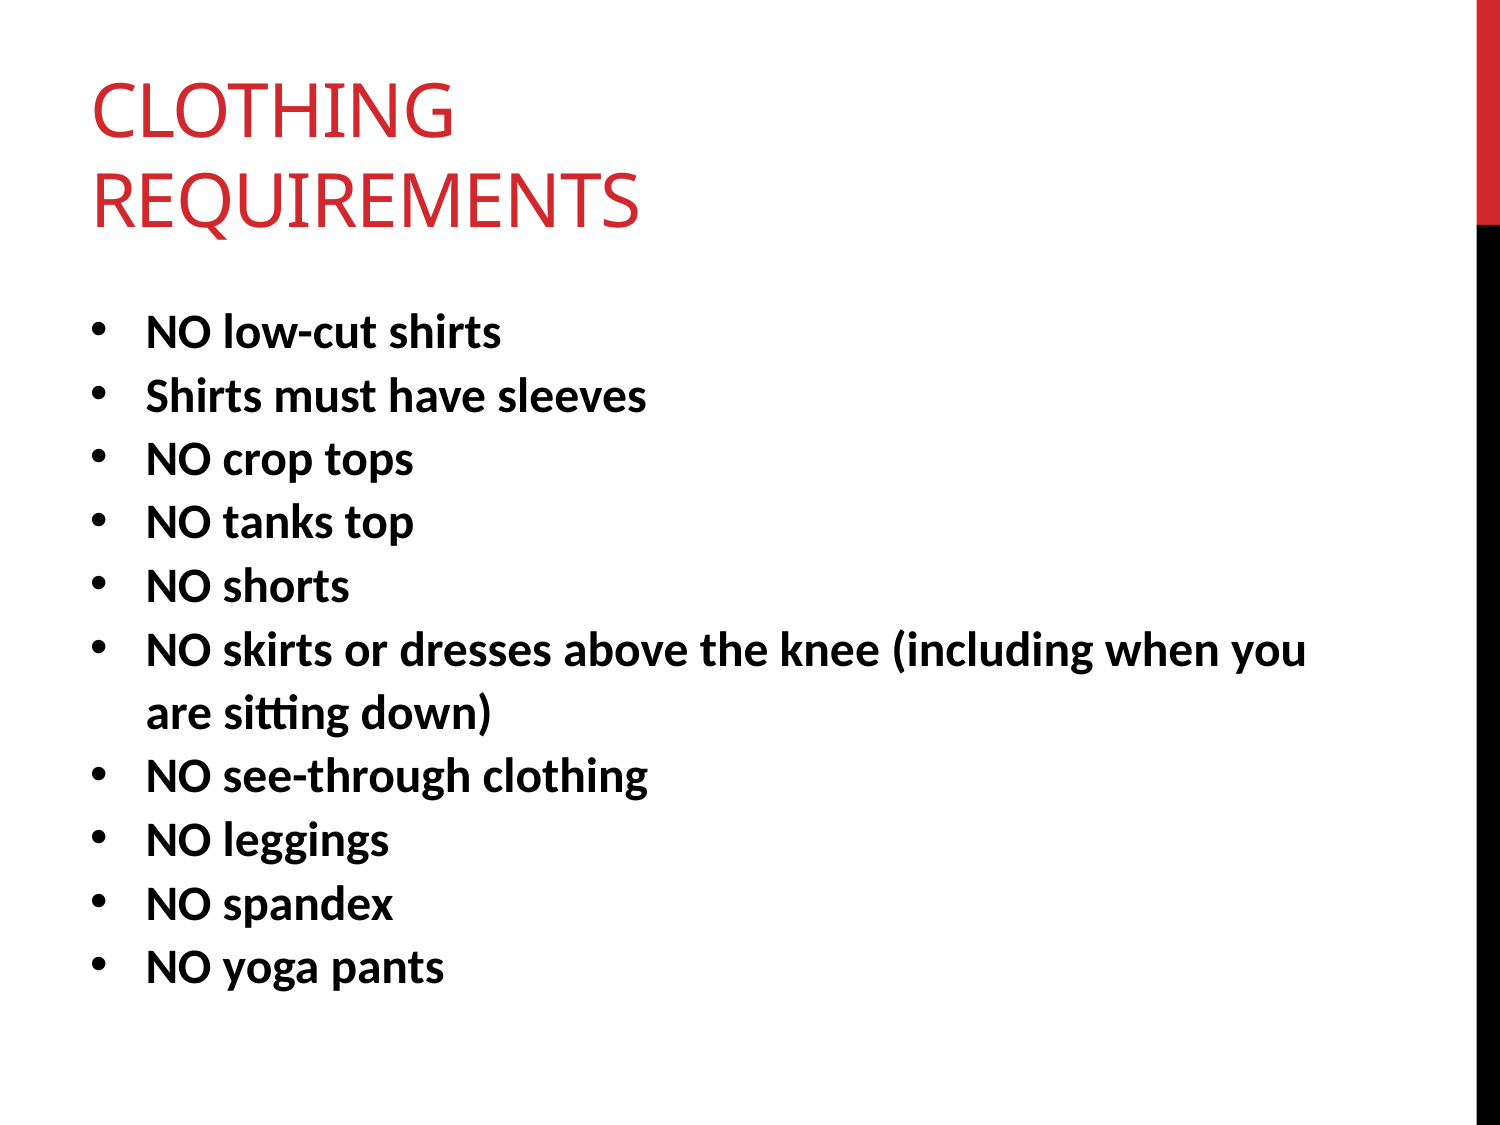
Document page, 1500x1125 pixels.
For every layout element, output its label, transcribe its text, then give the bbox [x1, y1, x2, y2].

title Clothing requirements [75, 25, 1025, 250]
list NO low-cut shirts Shirts must have sleeves NO crop tops NO tanks top NO shorts NO skirts or dresses above the knee (including when you are sitting down) NO see-through clothing NO leggings NO spandex NO yoga pants [75, 287, 1325, 1005]
